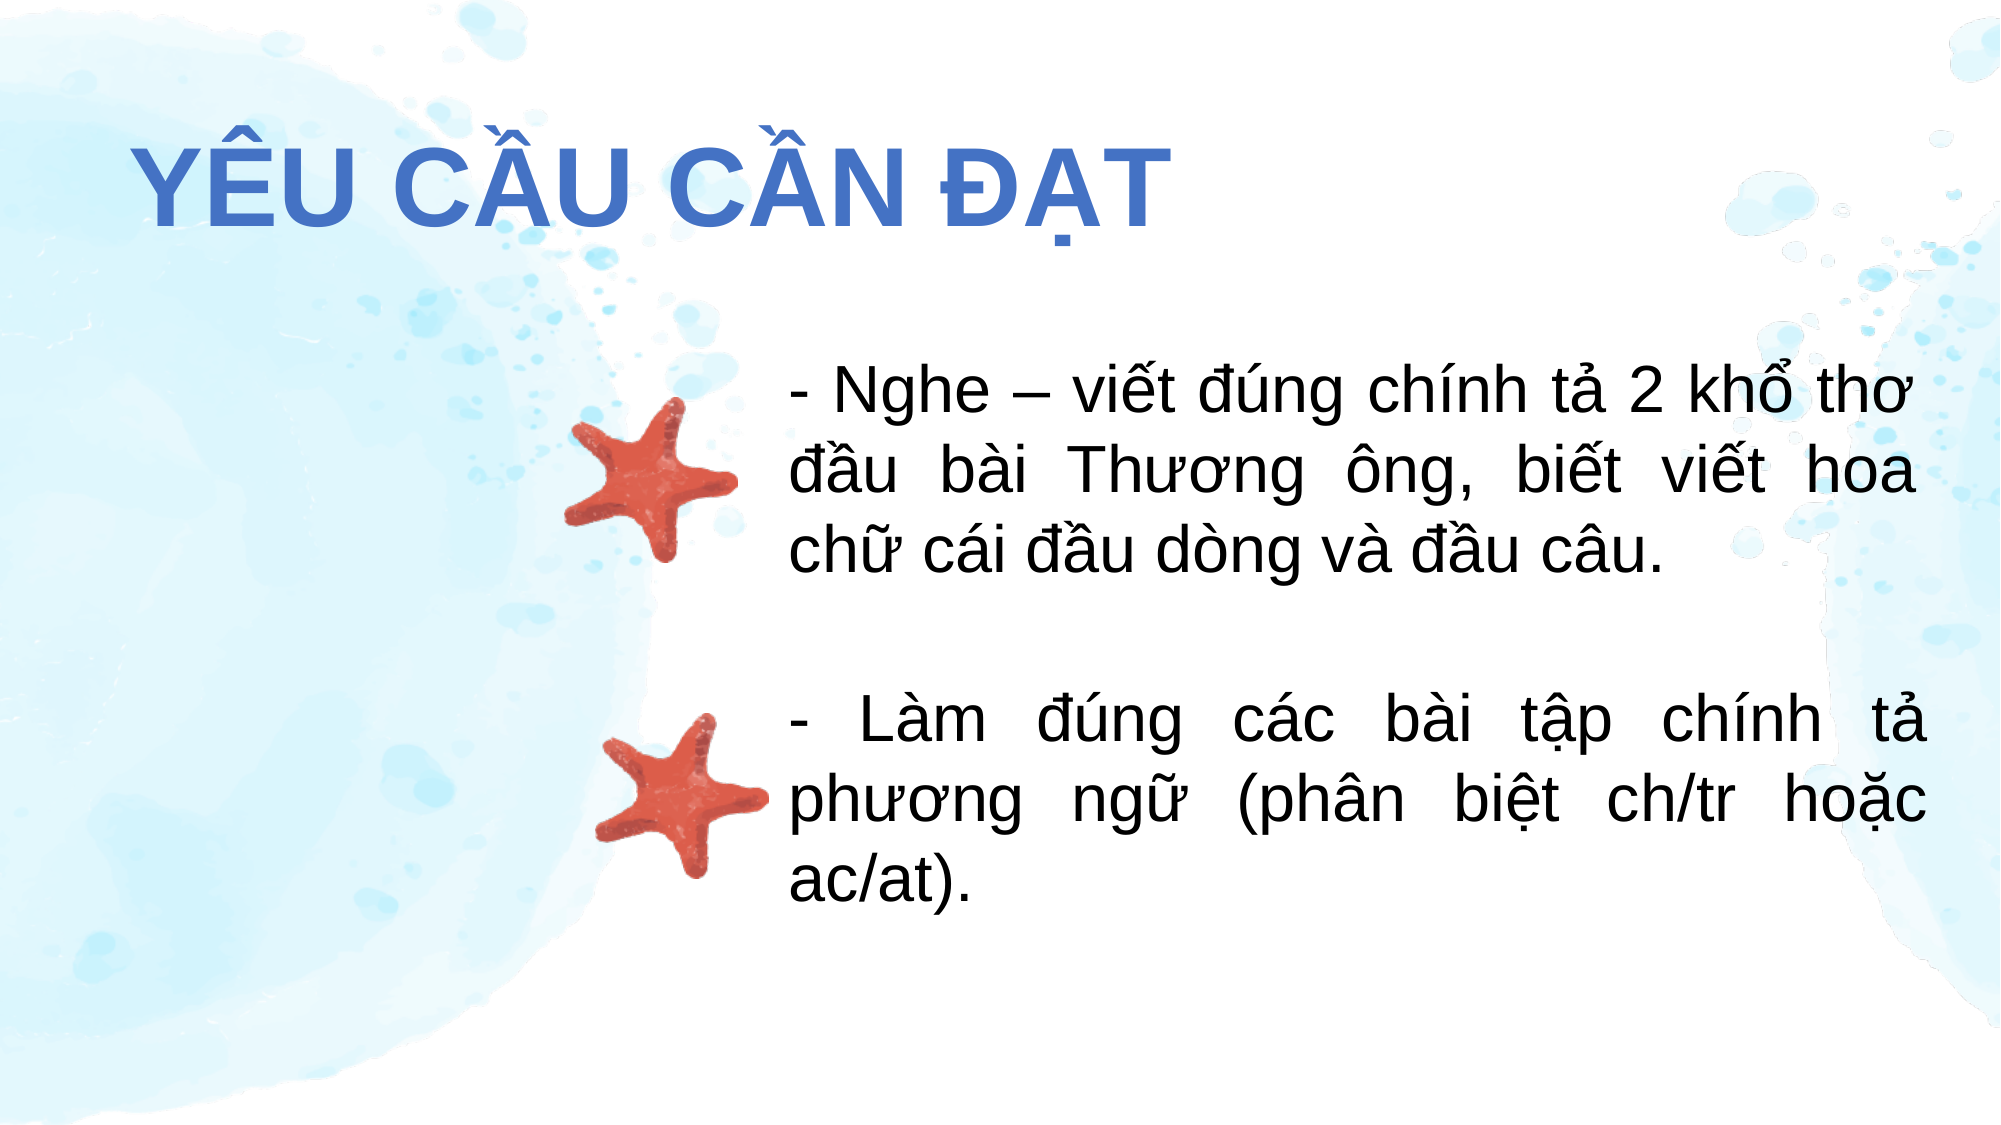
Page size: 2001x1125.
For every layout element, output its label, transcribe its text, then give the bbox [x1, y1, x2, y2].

text_box - Làm đúng các bài tập chính tả phương ngữ (phân biệt ch/tr hoặc ac/at). [796, 664, 1680, 925]
text_box YÊU CẦU CẦN ĐẠT [796, 106, 1322, 257]
text_box - Nghe – viết đúng chính tả 2 khổ thơ đầu bài Thương ông, biết viết hoa chữ cái đầu dòng và đầu câu. [796, 335, 1680, 596]
picture [1680, 0, 2000, 1125]
picture [0, 0, 796, 1125]
